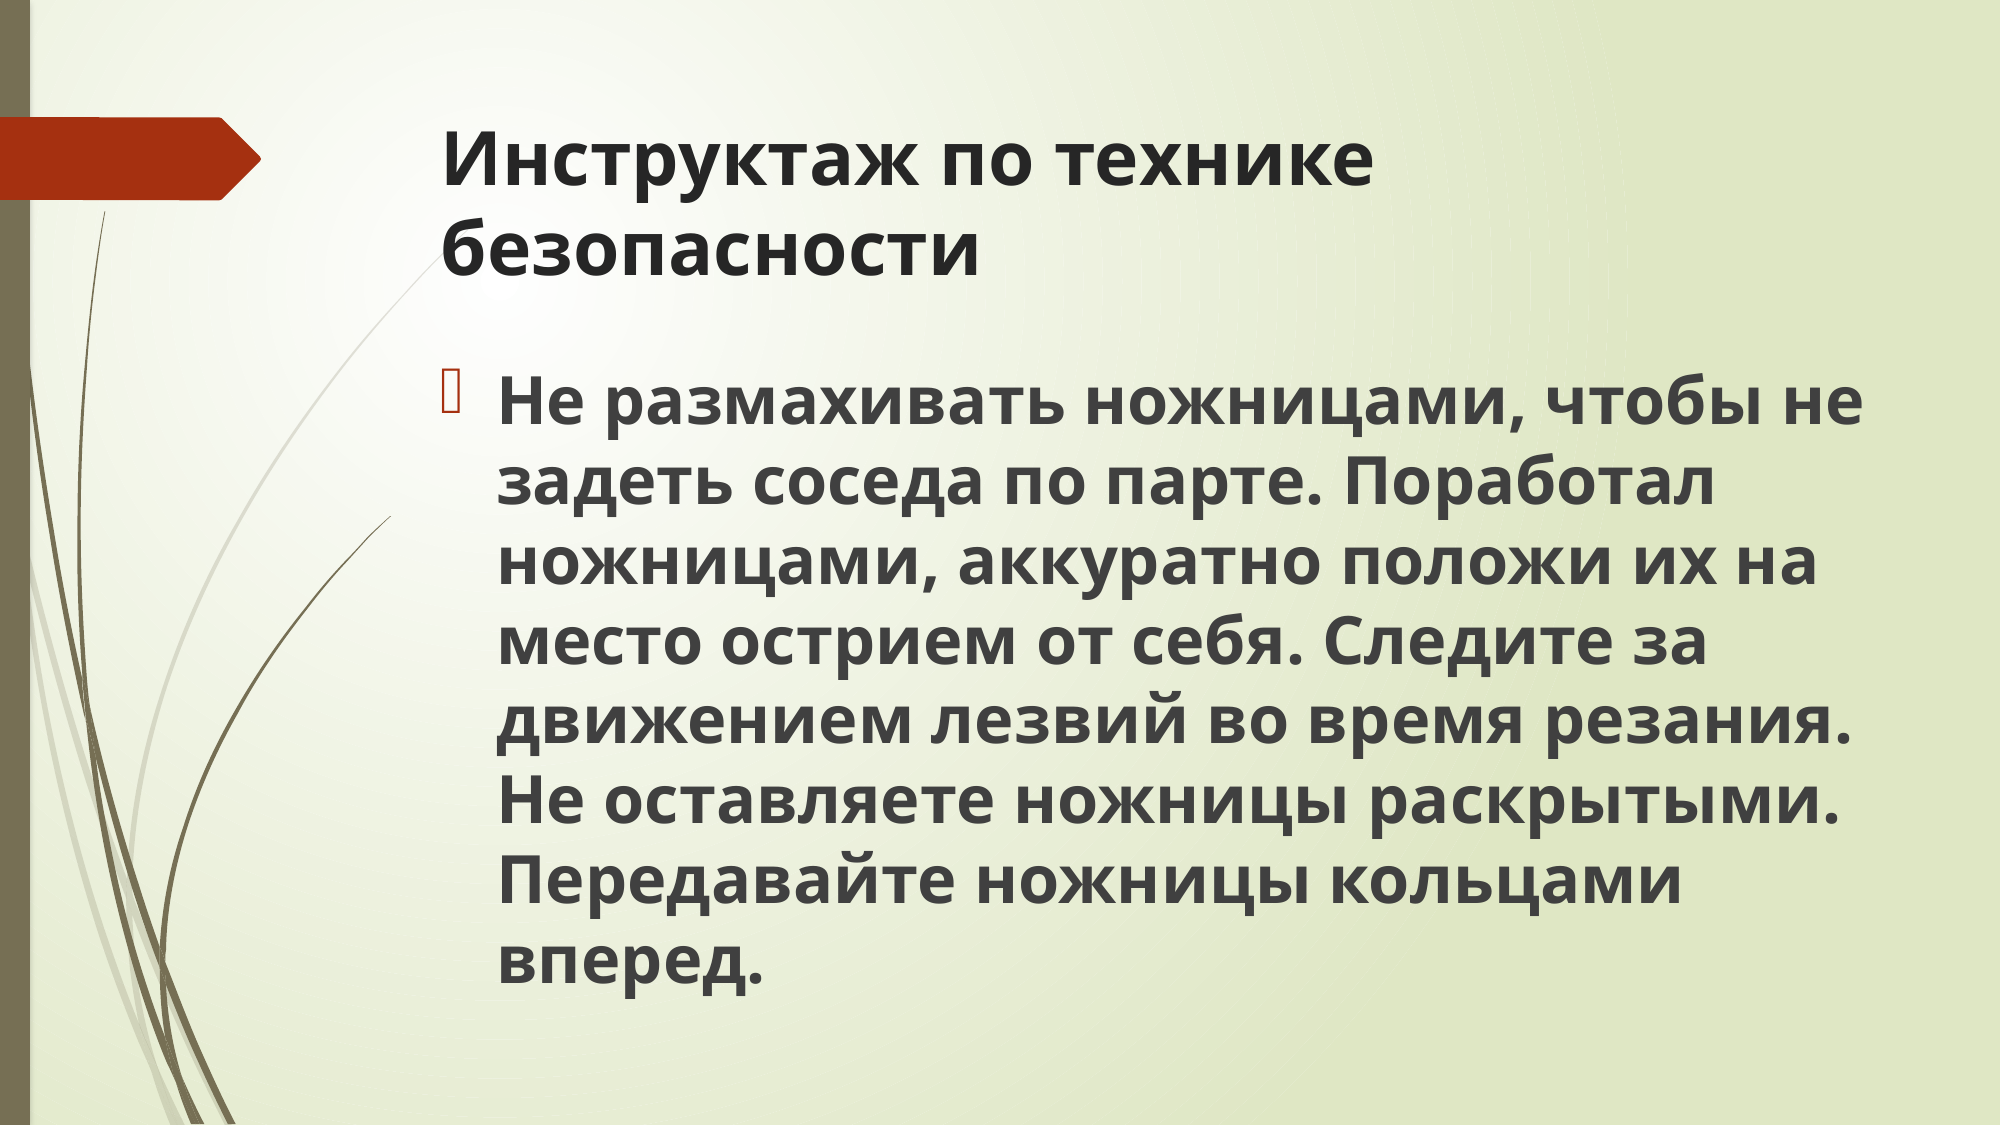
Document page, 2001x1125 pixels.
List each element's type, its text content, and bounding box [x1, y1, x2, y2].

title Инструктаж по технике безопасности [425, 102, 1888, 313]
list Не размахивать ножницами, чтобы не задеть соседа по парте. Поработал ножницами, аккуратно положи их на место острием от себя. Следите за движением лезвий во время резания. Не оставляете ножницы раскрытыми. Передавайте ножницы кольцами вперед. [424, 350, 1888, 1041]
